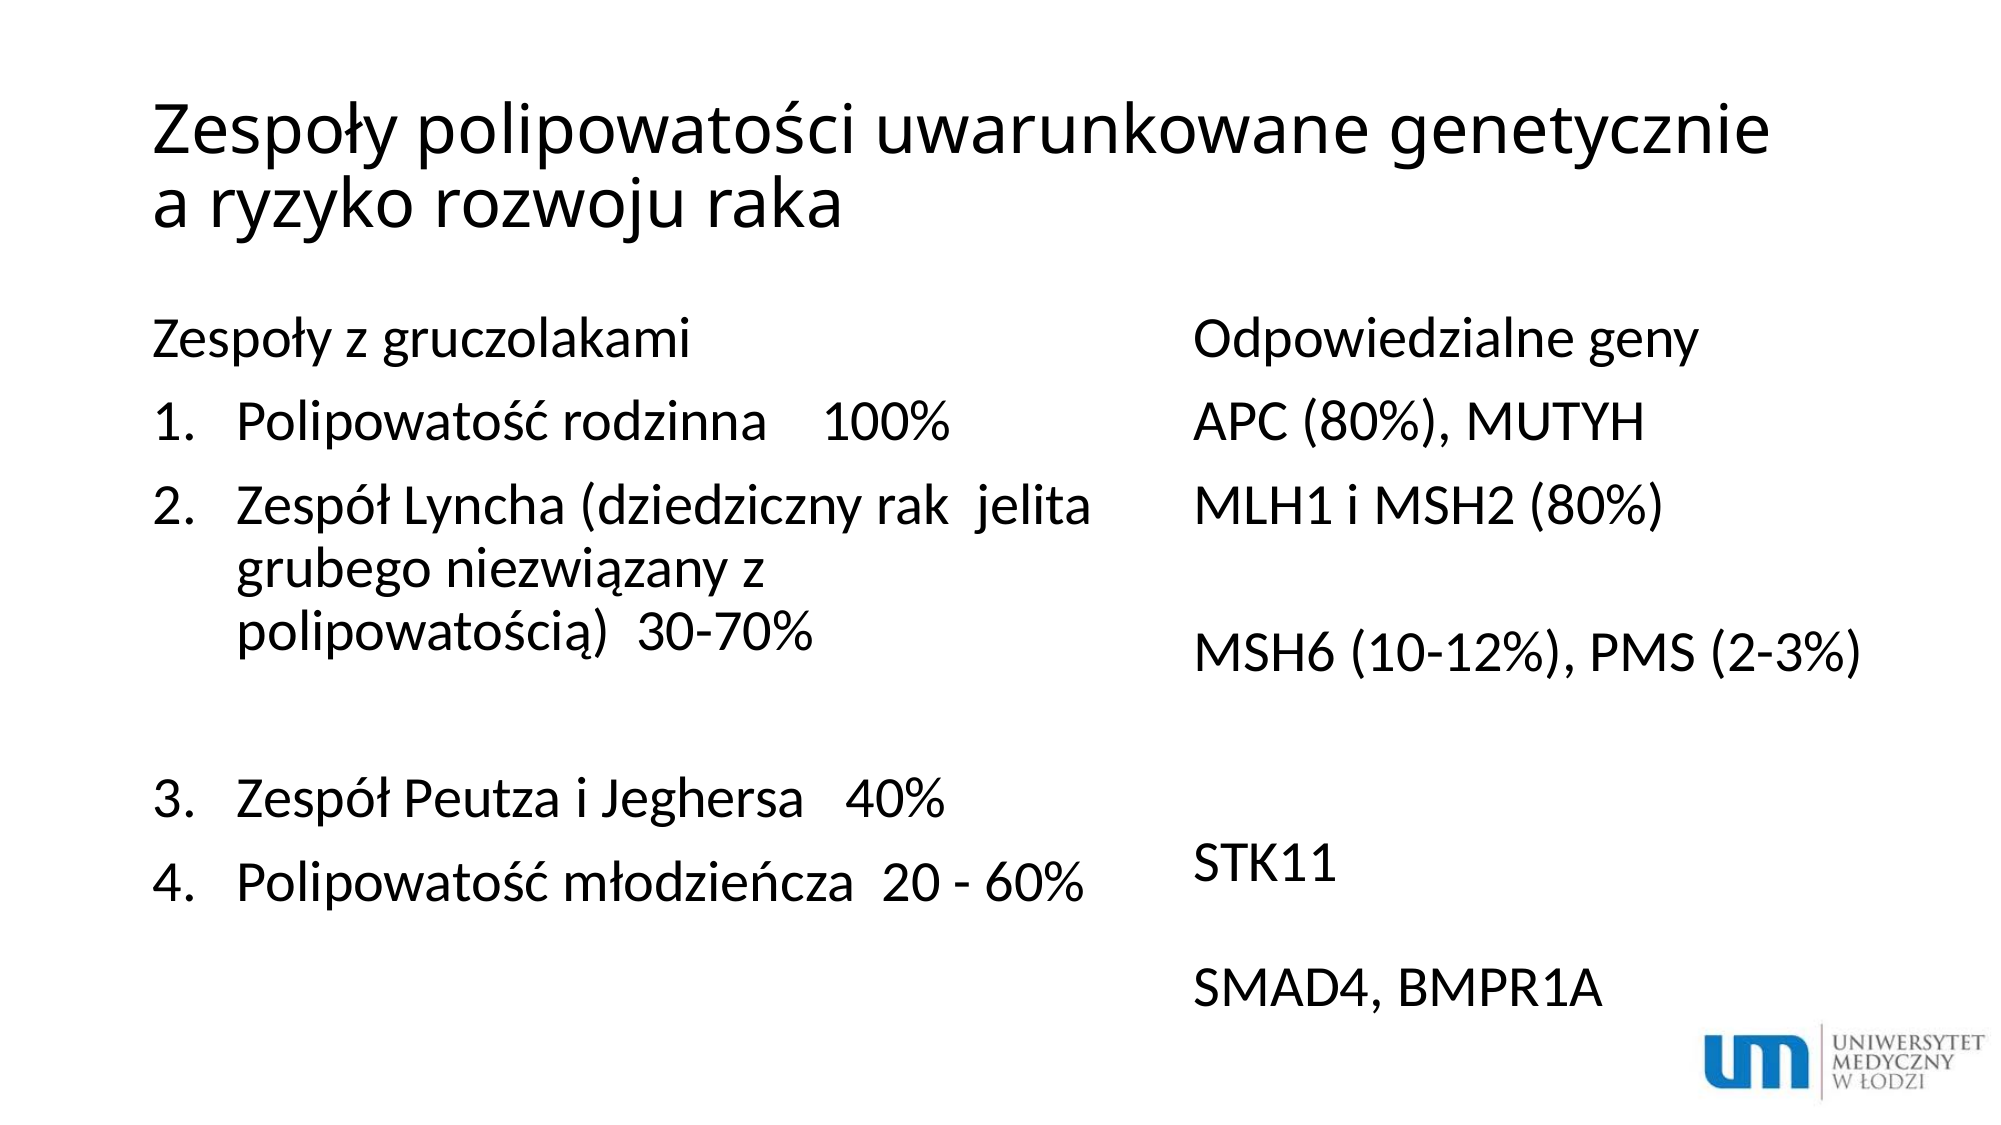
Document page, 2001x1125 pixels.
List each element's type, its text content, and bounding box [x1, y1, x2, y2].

list Odpowiedzialne geny APC (80%), MUTYH MLH1 i MSH2 (80%) MSH6 (10-12%), PMS (2-3%) STK11 SMAD4, BMPR1A [1178, 299, 1946, 1070]
picture [1663, 992, 2000, 1125]
title Zespoły polipowatości uwarunkowane genetycznie a ryzyko rozwoju raka [137, 59, 1863, 278]
list Zespoły z gruczolakami Polipowatość rodzinna 100% Zespół Lyncha (dziedziczny rak jelita grubego niezwiązany z polipowatością) 30-70% Zespół Peutza i Jeghersa 40% Polipowatość młodzieńcza 20 - 60% [137, 299, 1139, 1014]
